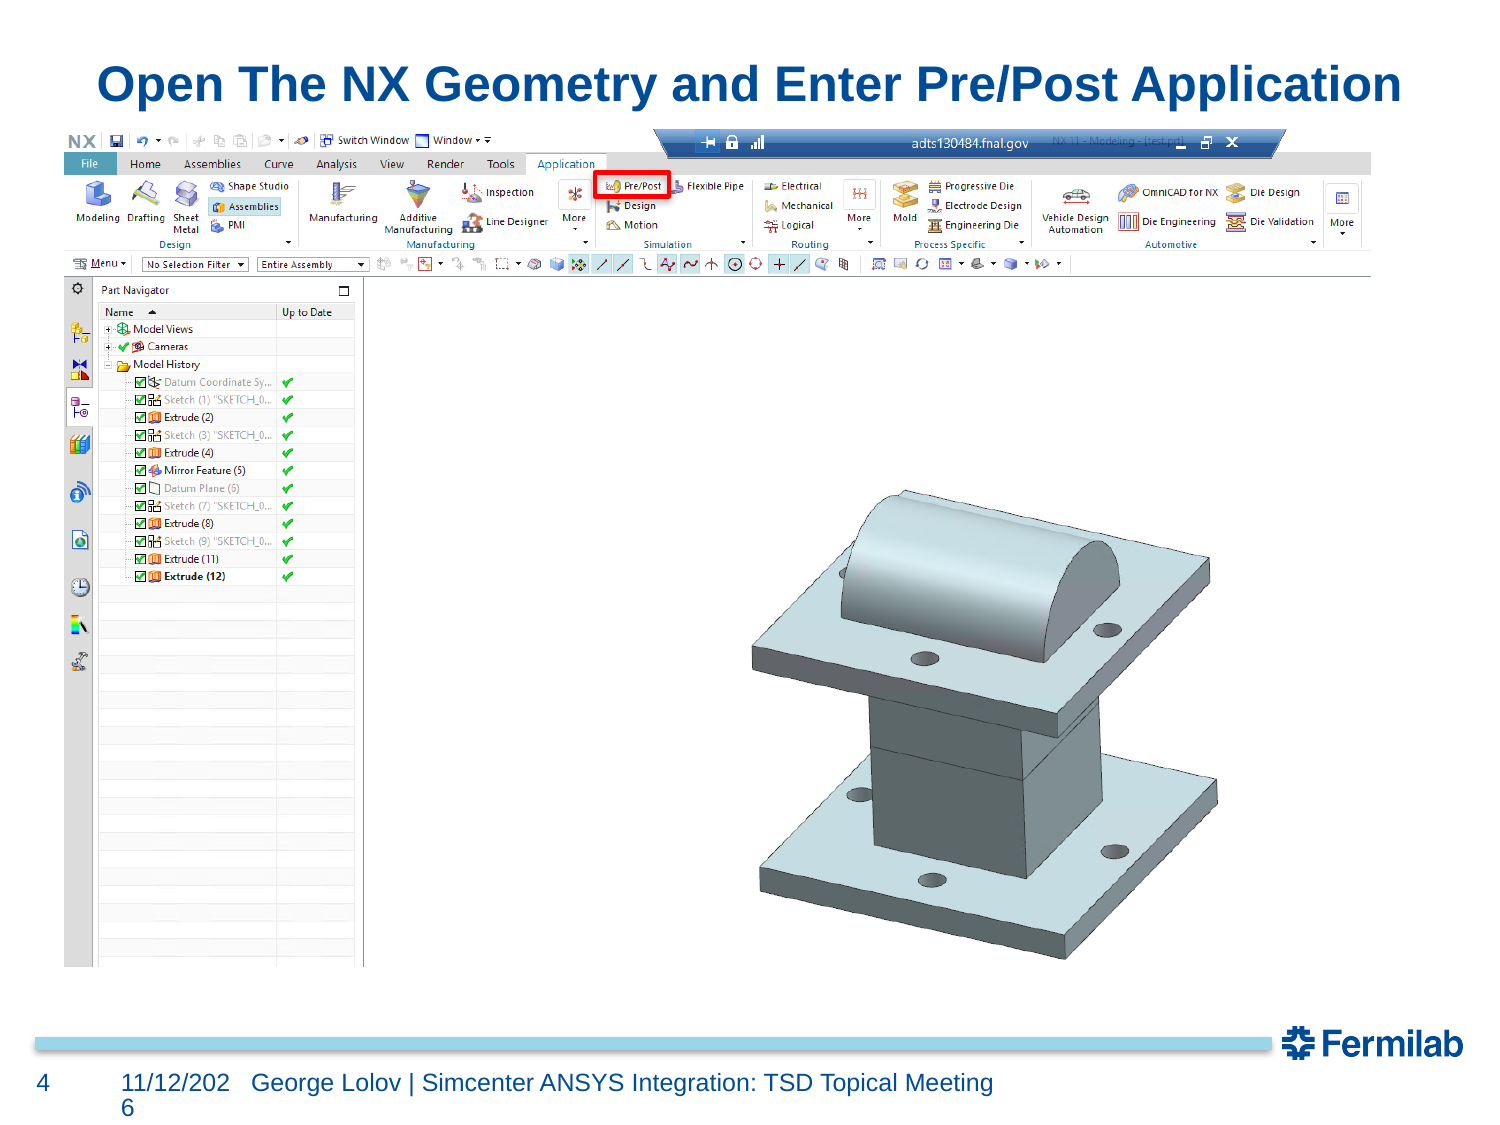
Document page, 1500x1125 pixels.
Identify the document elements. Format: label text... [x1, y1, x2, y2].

title Open The NX Geometry and Enter Pre/Post Application [37, 41, 1463, 112]
footer George Lolov | Simcenter ANSYS Integration: TSD Topical Meeting [251, 1066, 1279, 1107]
picture [63, 128, 1371, 967]
picture [1282, 1026, 1463, 1060]
slide_number 4 [36, 1066, 105, 1106]
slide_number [120, 1066, 232, 1107]
